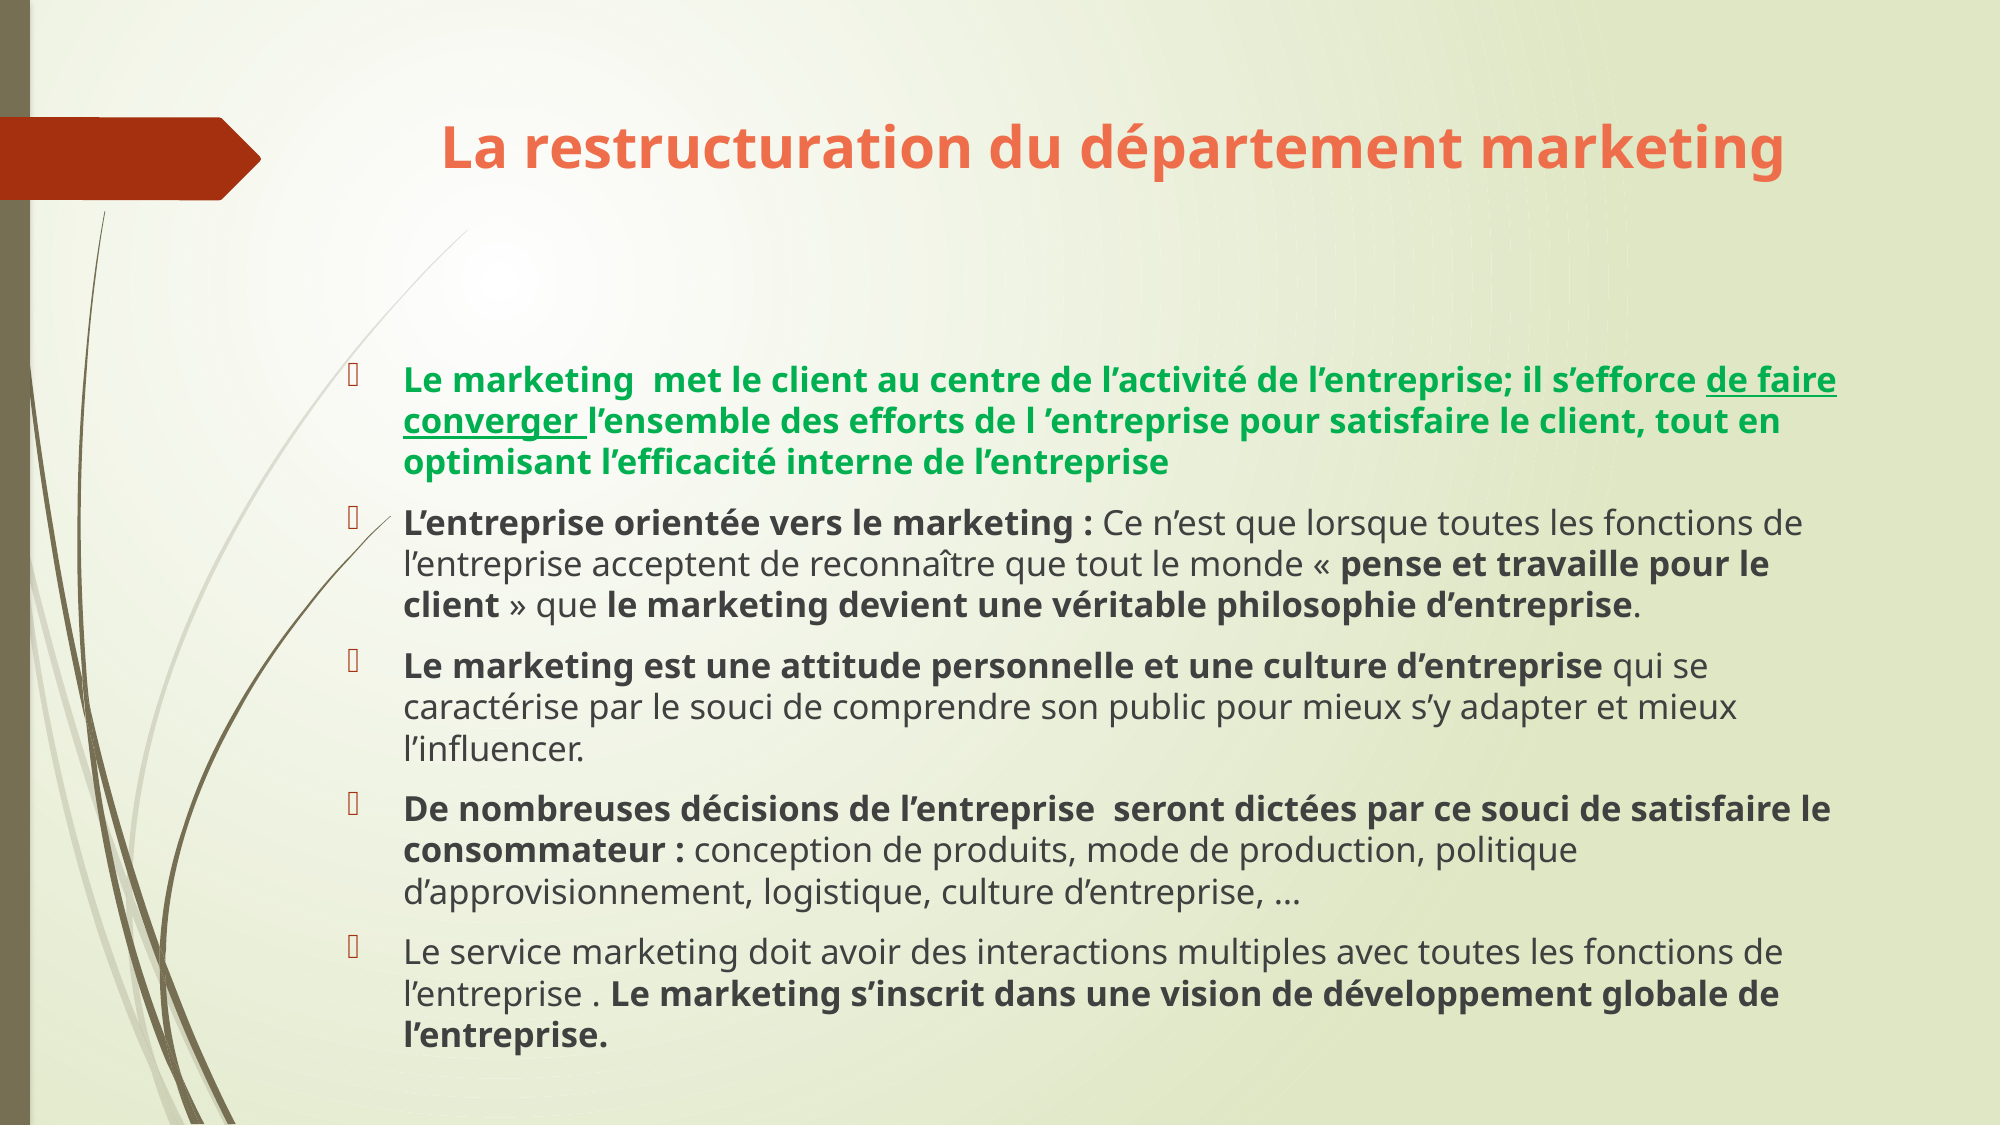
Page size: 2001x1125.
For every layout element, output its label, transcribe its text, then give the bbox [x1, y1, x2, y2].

title La restructuration du département marketing [425, 102, 1888, 313]
list Le marketing met le client au centre de l’activité de l’entreprise; il s’efforce de faire converger l’ensemble des efforts de l ’entreprise pour satisfaire le client, tout en optimisant l’efficacité interne de l’entreprise L’entreprise orientée vers le marketing : Ce n’est que lorsque toutes les fonctions de l’entreprise acceptent de reconnaître que tout le monde « pense et travaille pour le client » que le marketing devient une véritable philosophie d’entreprise. Le marketing est une attitude personnelle et une culture d’entreprise qui se caractérise par le souci de comprendre son public pour mieux s’y adapter et mieux l’influencer. De nombreuses décisions de l’entreprise seront dictées par ce souci de satisfaire le consommateur : conception de produits, mode de production, politique d’approvisionnement, logistique, culture d’entreprise, … Le service marketing doit avoir des interactions multiples avec toutes les fonctions de l’entreprise . Le marketing s’inscrit dans une vision de développement globale de l’entreprise. [332, 350, 1888, 1068]
